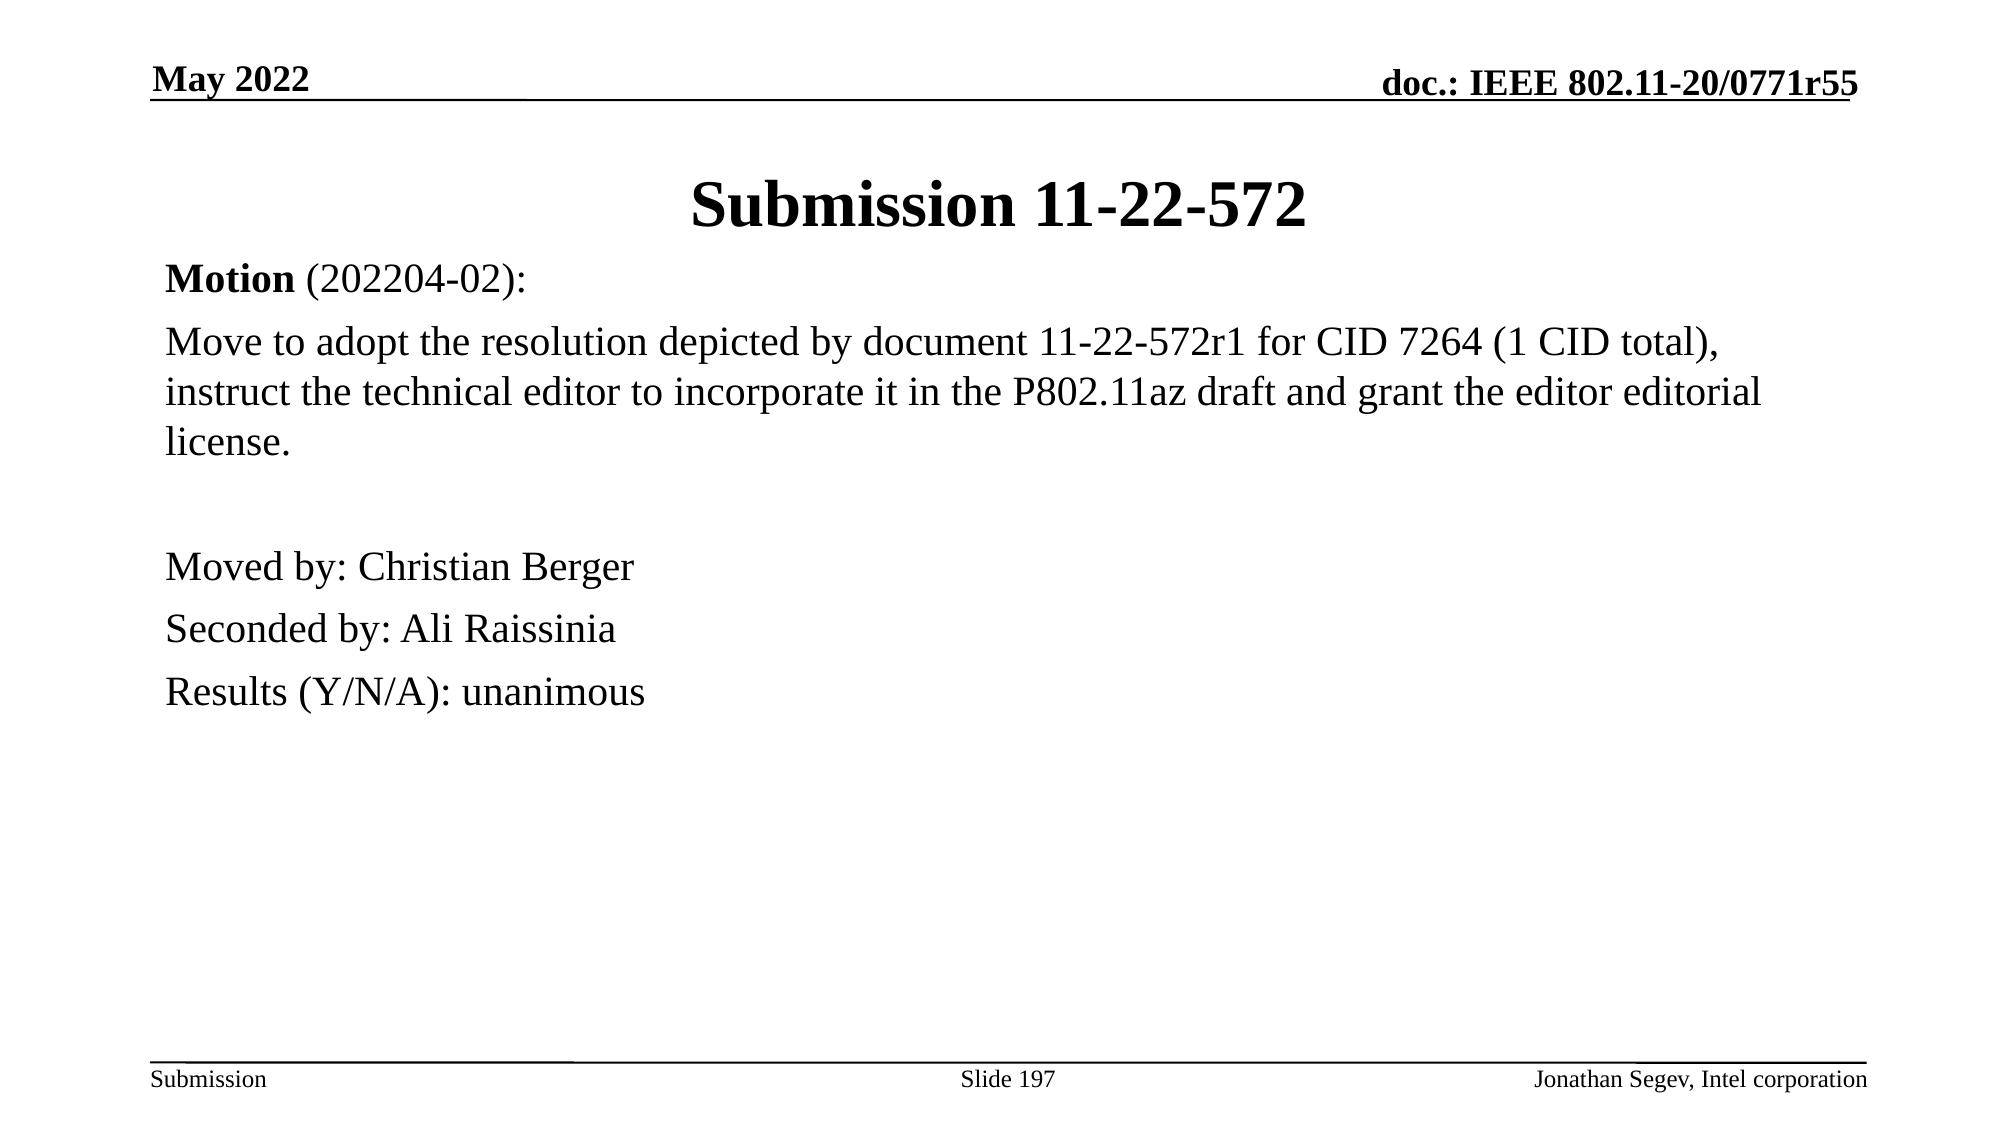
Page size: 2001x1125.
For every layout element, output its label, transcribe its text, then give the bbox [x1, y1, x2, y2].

title Submission 11-22-572 [149, 112, 1850, 243]
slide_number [152, 54, 563, 100]
slide_number Slide 197 [950, 1061, 1067, 1123]
footer Jonathan Segev, Intel corporation [1171, 1061, 1869, 1093]
list Motion (202204-02): Move to adopt the resolution depicted by document 11-22-572r1 for CID 7264 (1 CID total), instruct the technical editor to incorporate it in the P802.11az draft and grant the editor editorial license. Moved by: Christian Berger Seconded by: Ali Raissinia Results (Y/N/A): unanimous [149, 243, 1850, 1000]
